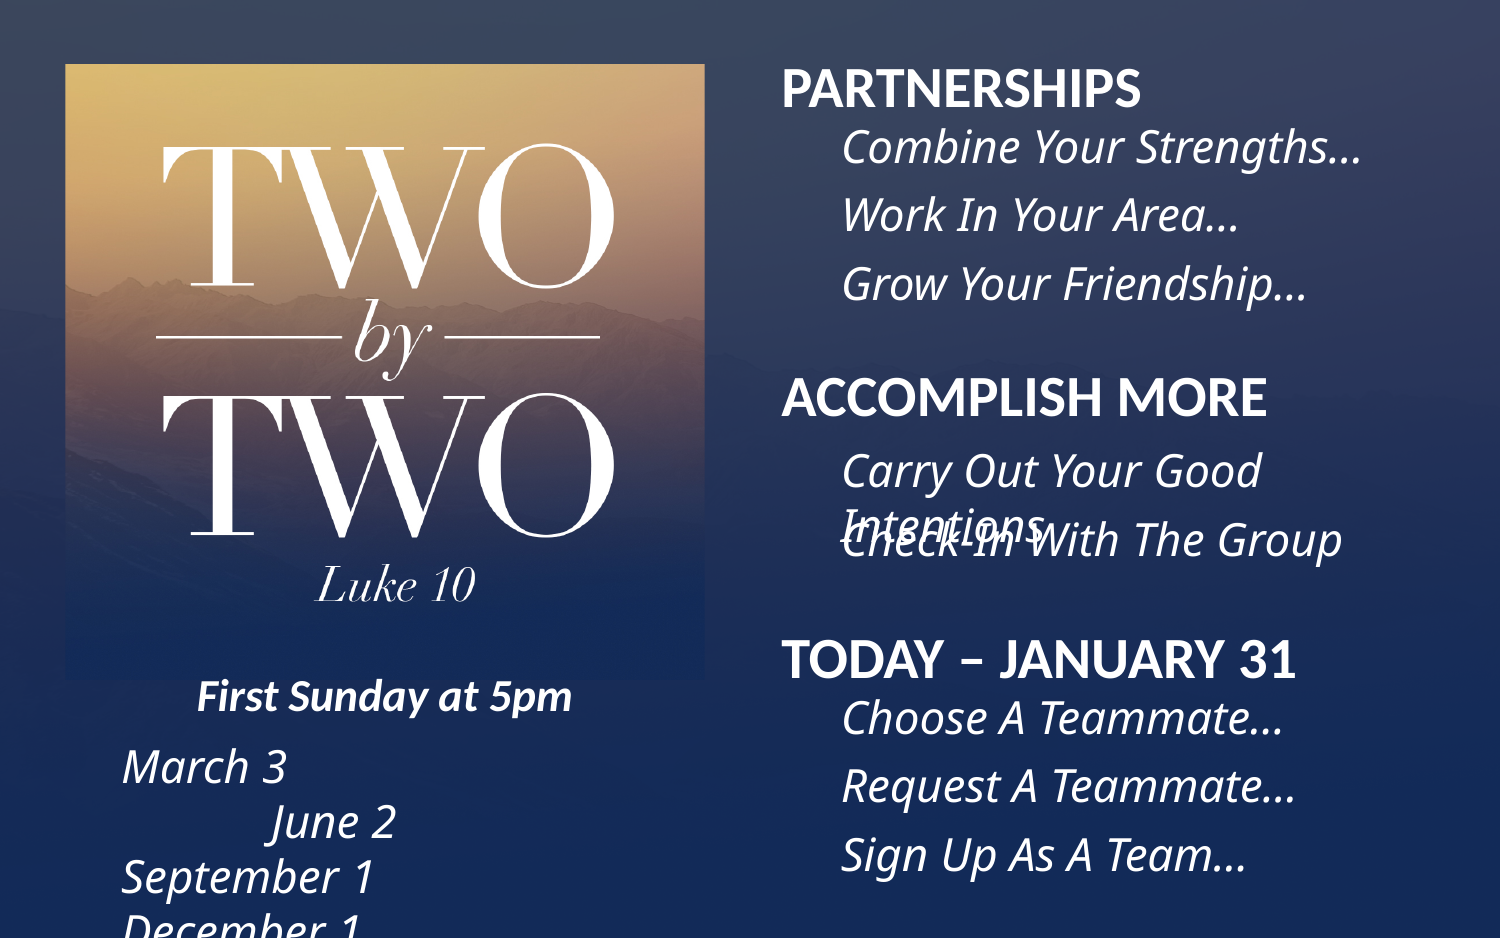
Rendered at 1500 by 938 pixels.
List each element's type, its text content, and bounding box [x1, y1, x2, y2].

picture [0, 0, 1500, 938]
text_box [766, 349, 1436, 575]
text_box First Sunday at 5pm March 3 June 2 September 1 December 1 [106, 681, 664, 938]
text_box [766, 40, 1384, 318]
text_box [766, 612, 1384, 890]
